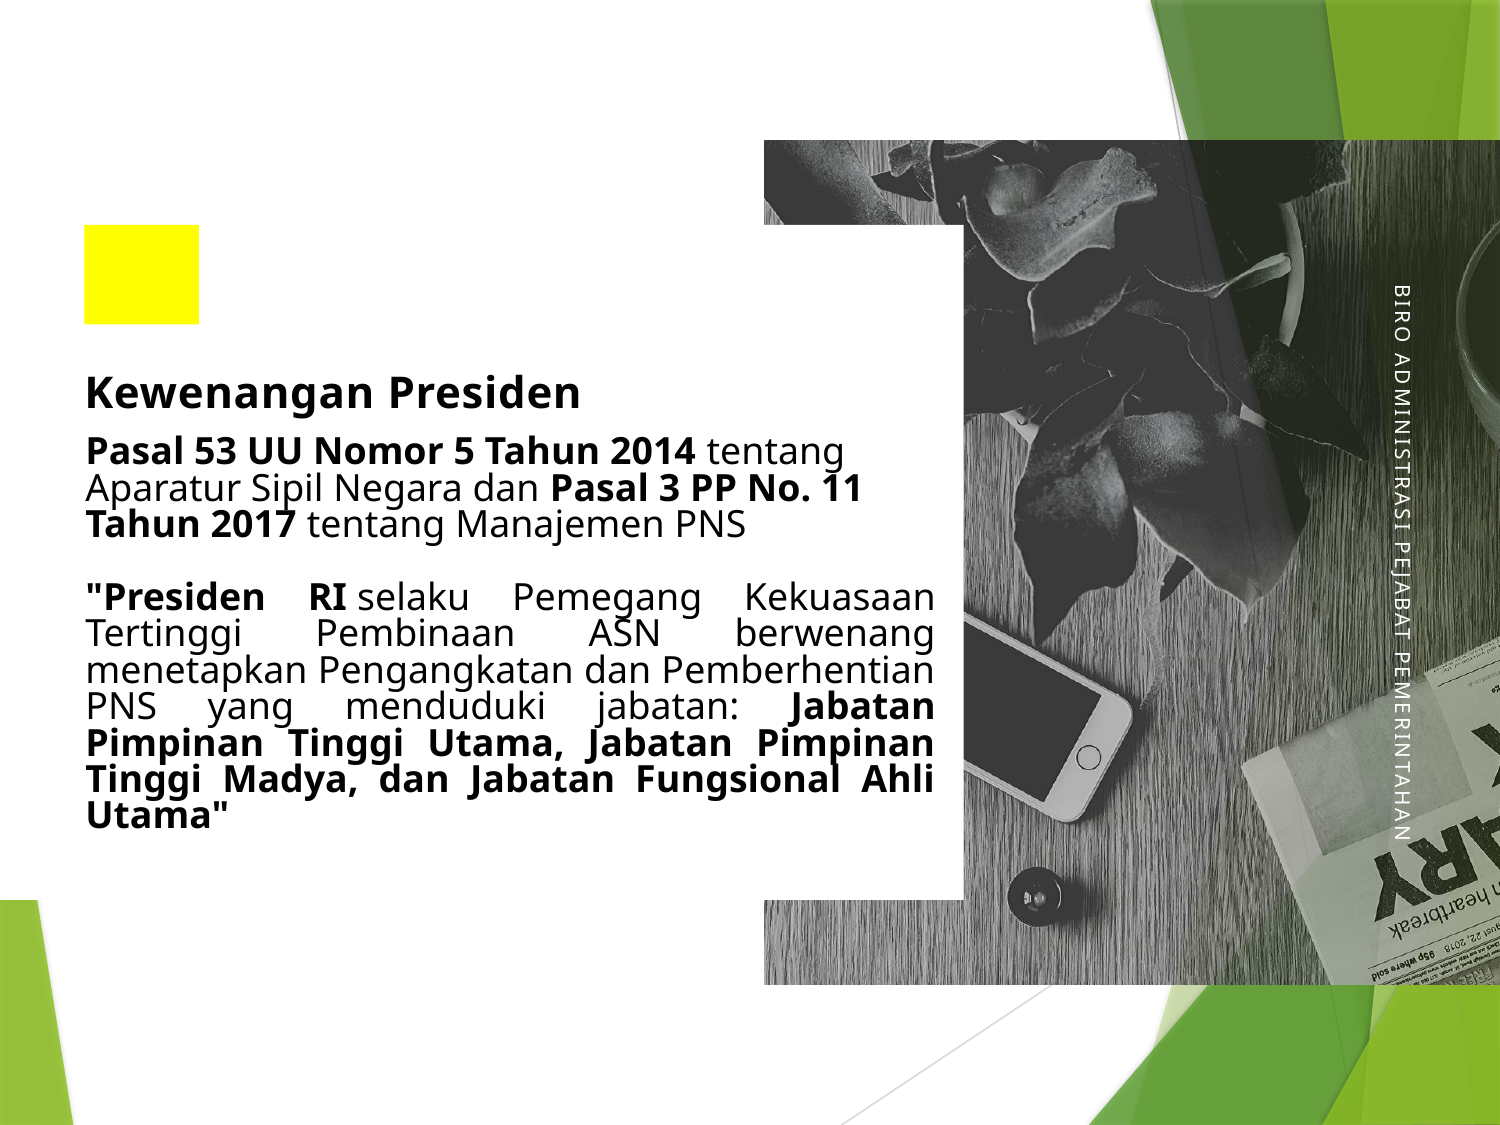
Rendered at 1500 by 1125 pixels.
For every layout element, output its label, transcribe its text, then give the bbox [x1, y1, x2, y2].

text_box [83, 224, 200, 325]
picture [764, 140, 1500, 985]
text_box Kewenangan Presiden [84, 355, 759, 417]
text_box [0, 224, 759, 900]
text_box Pasal 53 UU Nomor 5 Tahun 2014 tentang Aparatur Sipil Negara dan Pasal 3 PP No. 11 Tahun 2017 tentang Manajemen PNS "Presiden RI selaku Pemegang Kekuasaan Tertinggi Pembinaan ASN berwenang menetapkan Pengangkatan dan Pemberhentian PNS yang menduduki jabatan: Jabatan Pimpinan Tinggi Utama, Jabatan Pimpinan Tinggi Madya, dan Jabatan Fungsional Ahli Utama" [85, 435, 759, 837]
